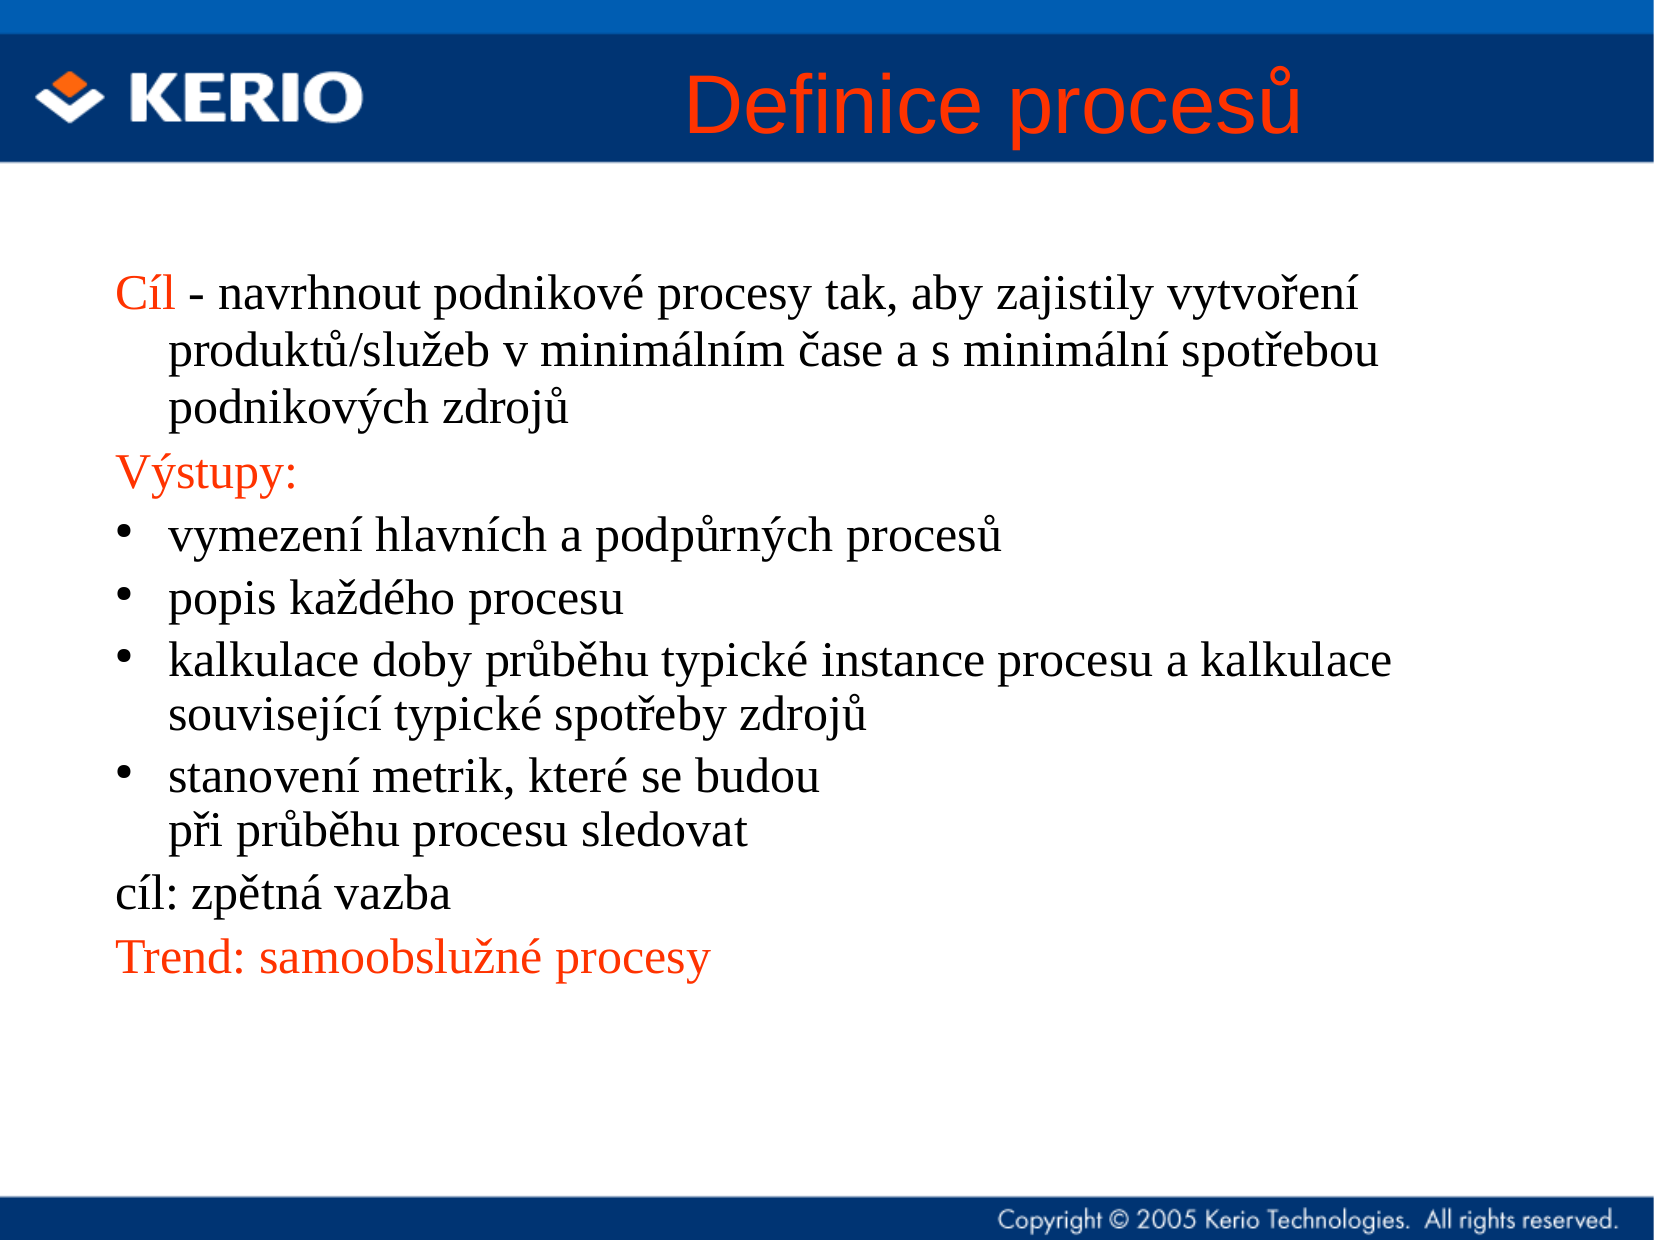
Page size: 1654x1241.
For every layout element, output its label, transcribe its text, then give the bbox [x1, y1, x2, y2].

picture [0, 0, 1654, 1240]
list Cíl - navrhnout podnikové procesy tak, aby zajistily vytvoření produktů/služeb v minimálním čase a s minimální spotřebou podnikových zdrojů Výstupy: vymezení hlavních a podpůrných procesů popis každého procesu kalkulace doby průběhu typické instance procesu a kalkulace související typické spotřeby zdrojů stanovení metrik, které se budou při průběhu procesu sledovat cíl: zpětná vazba Trend: samoobslužné procesy [82, 256, 1572, 1108]
title Definice procesů [416, 49, 1572, 152]
